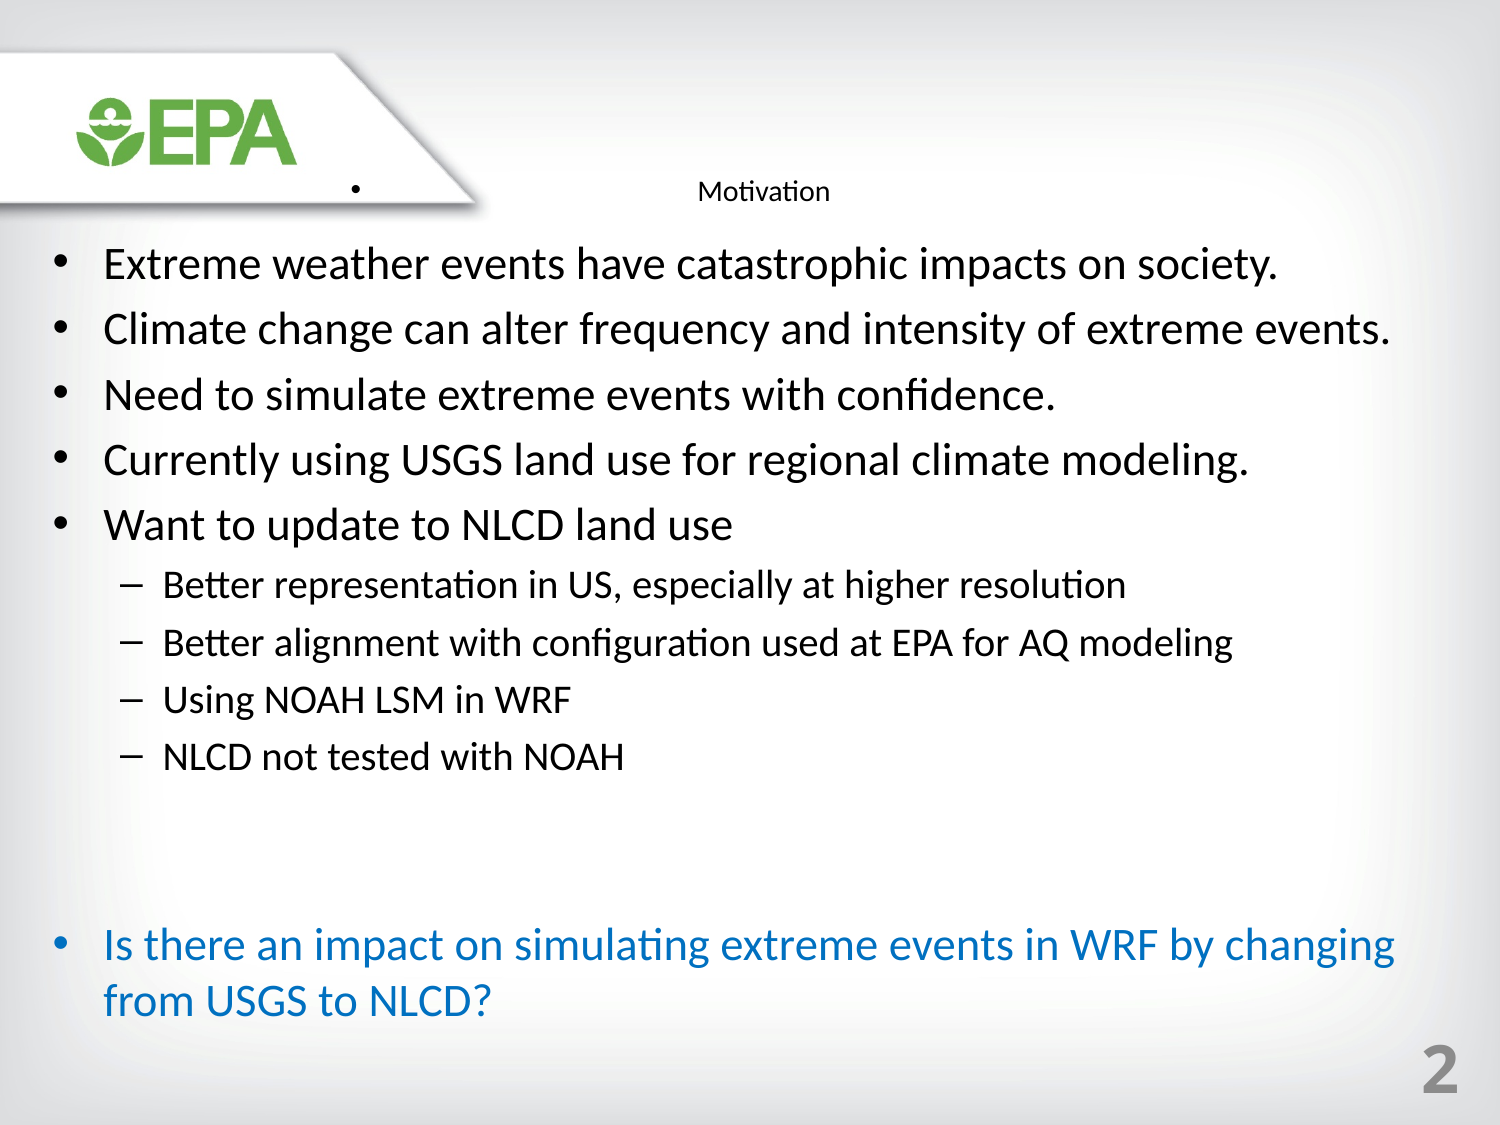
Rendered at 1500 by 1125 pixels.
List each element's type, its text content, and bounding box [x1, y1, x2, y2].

list Extreme weather events have catastrophic impacts on society. Climate change can alter frequency and intensity of extreme events. Need to simulate extreme events with confidence. Currently using USGS land use for regional climate modeling. Want to update to NLCD land use Better representation in US, especially at higher resolution Better alignment with configuration used at EPA for AQ modeling Using NOAH LSM in WRF NLCD not tested with NOAH Is there an impact on simulating extreme events in WRF by changing from USGS to NLCD? [37, 224, 1463, 1043]
picture [0, 0, 1500, 1125]
slide_number 2 [1074, 1042, 1475, 1103]
title Motivation [103, 162, 1397, 224]
